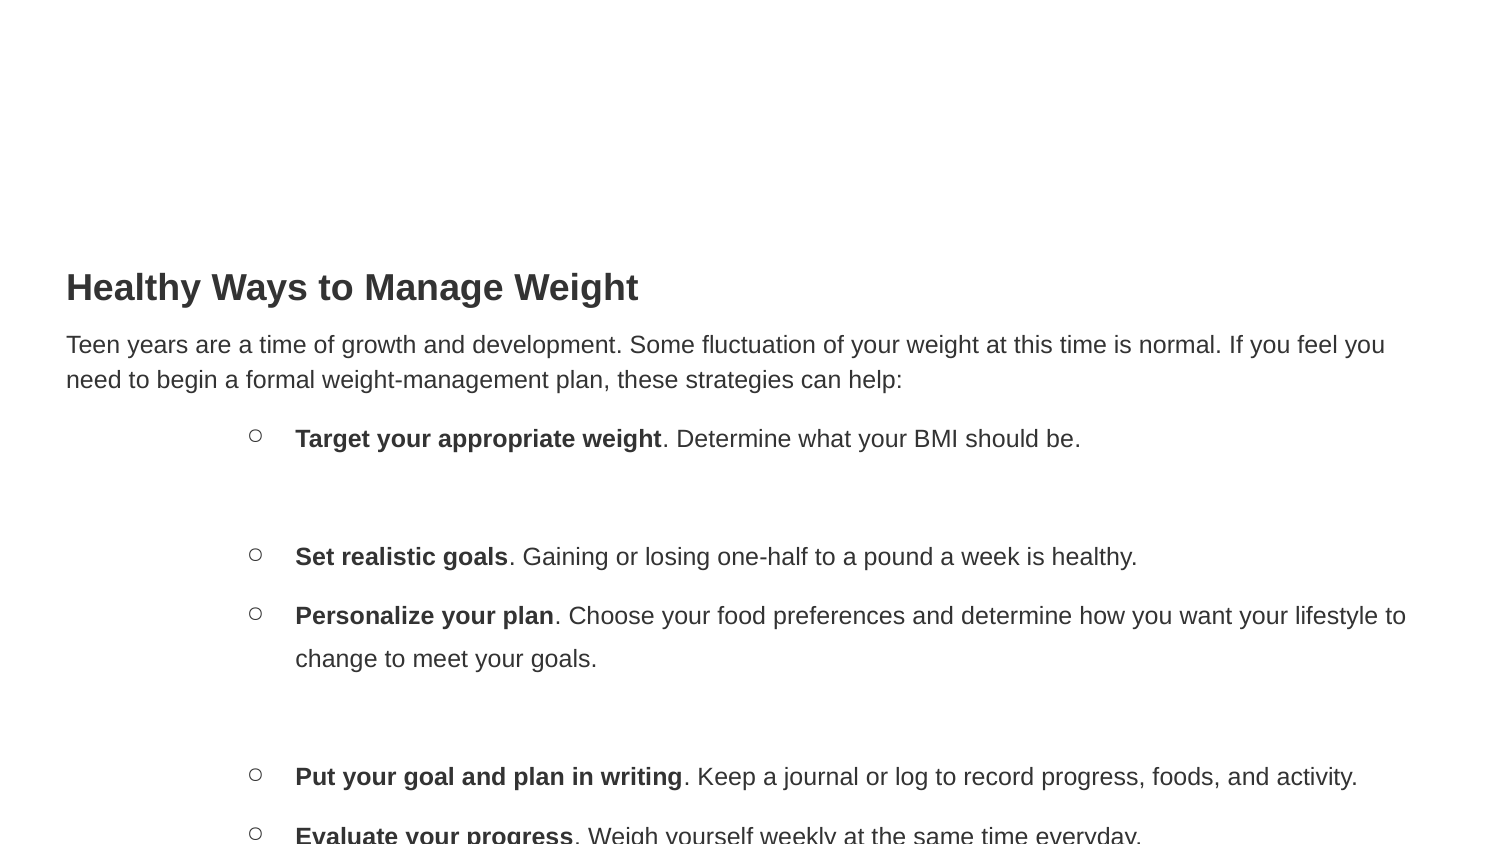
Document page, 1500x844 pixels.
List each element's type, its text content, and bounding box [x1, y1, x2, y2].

list Healthy Ways to Manage Weight Teen years are a time of growth and development. Some fluctuation of your weight at this time is normal. If you feel you need to begin a formal weight-management plan, these strategies can help: Target your appropriate weight. Determine what your BMI should be. Set realistic goals. Gaining or losing one-half to a pound a week is healthy. Personalize your plan. Choose your food preferences and determine how you want your lifestyle to change to meet your goals. Put your goal and plan in writing. Keep a journal or log to record progress, foods, and activity. Evaluate your progress. Weigh yourself weekly at the same time everyday. [51, 189, 1449, 750]
